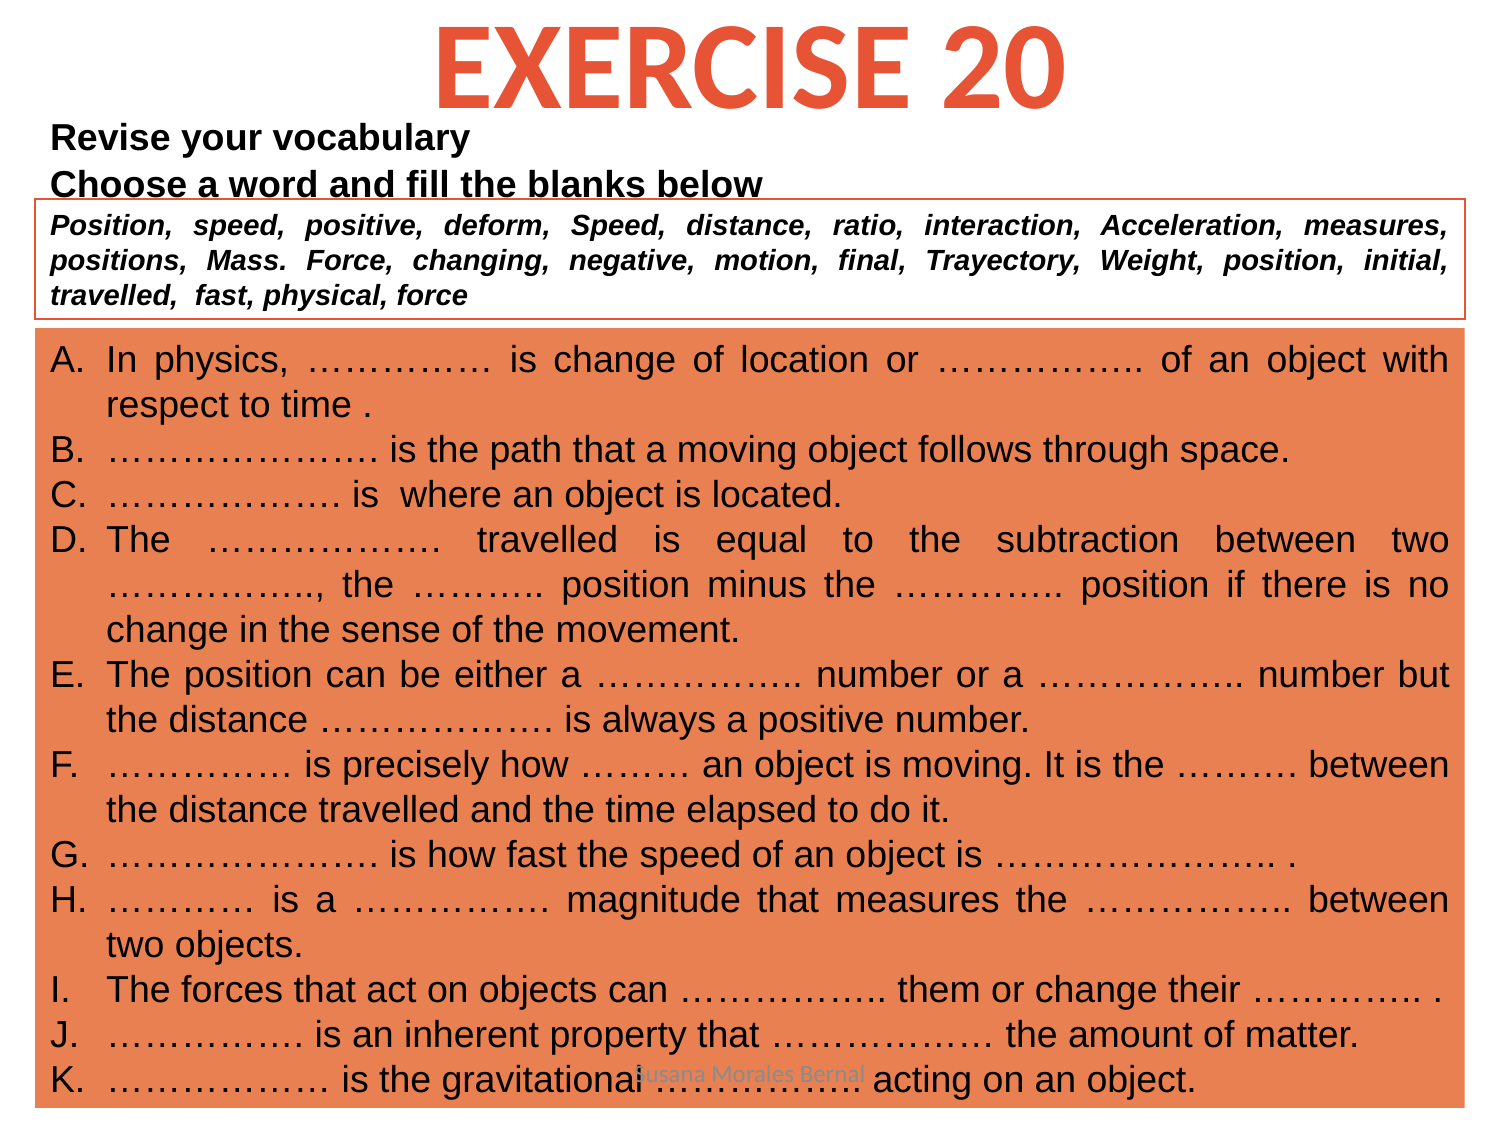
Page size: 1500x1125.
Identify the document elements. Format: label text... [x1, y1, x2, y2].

text_box In physics, …………… is change of location or …………….. of an object with respect to time . …………………. is the path that a moving object follows through space. ………………. is where an object is located. The ………………. travelled is equal to the subtraction between two …………….., the ……….. position minus the ………….. position if there is no change in the sense of the movement. The position can be either a …………….. number or a …………….. number but the distance ………………. is always a positive number. …………… is precisely how ……… an object is moving. It is the ………. between the distance travelled and the time elapsed to do it. …………………. is how fast the speed of an object is ………………….. . ………… is a ……………. magnitude that measures the …………….. between two objects. The forces that act on objects can …………….. them or change their ………….. . ……………. is an inherent property that ……………… the amount of matter. ……………… is the gravitational …………….. acting on an object. [35, 328, 1465, 1108]
title EXERCISE 20 [74, 0, 1426, 153]
text_box Position, speed, positive, deform, Speed, distance, ratio, interaction, Acceleration, measures, positions, Mass. Force, changing, negative, motion, final, Trayectory, Weight, position, initial, travelled, fast, physical, force [35, 199, 1465, 319]
text_box Choose a word and fill the blanks below [35, 152, 1219, 199]
text_box Revise your vocabulary [35, 105, 704, 152]
footer Susana Morales Bernal [512, 1042, 988, 1103]
